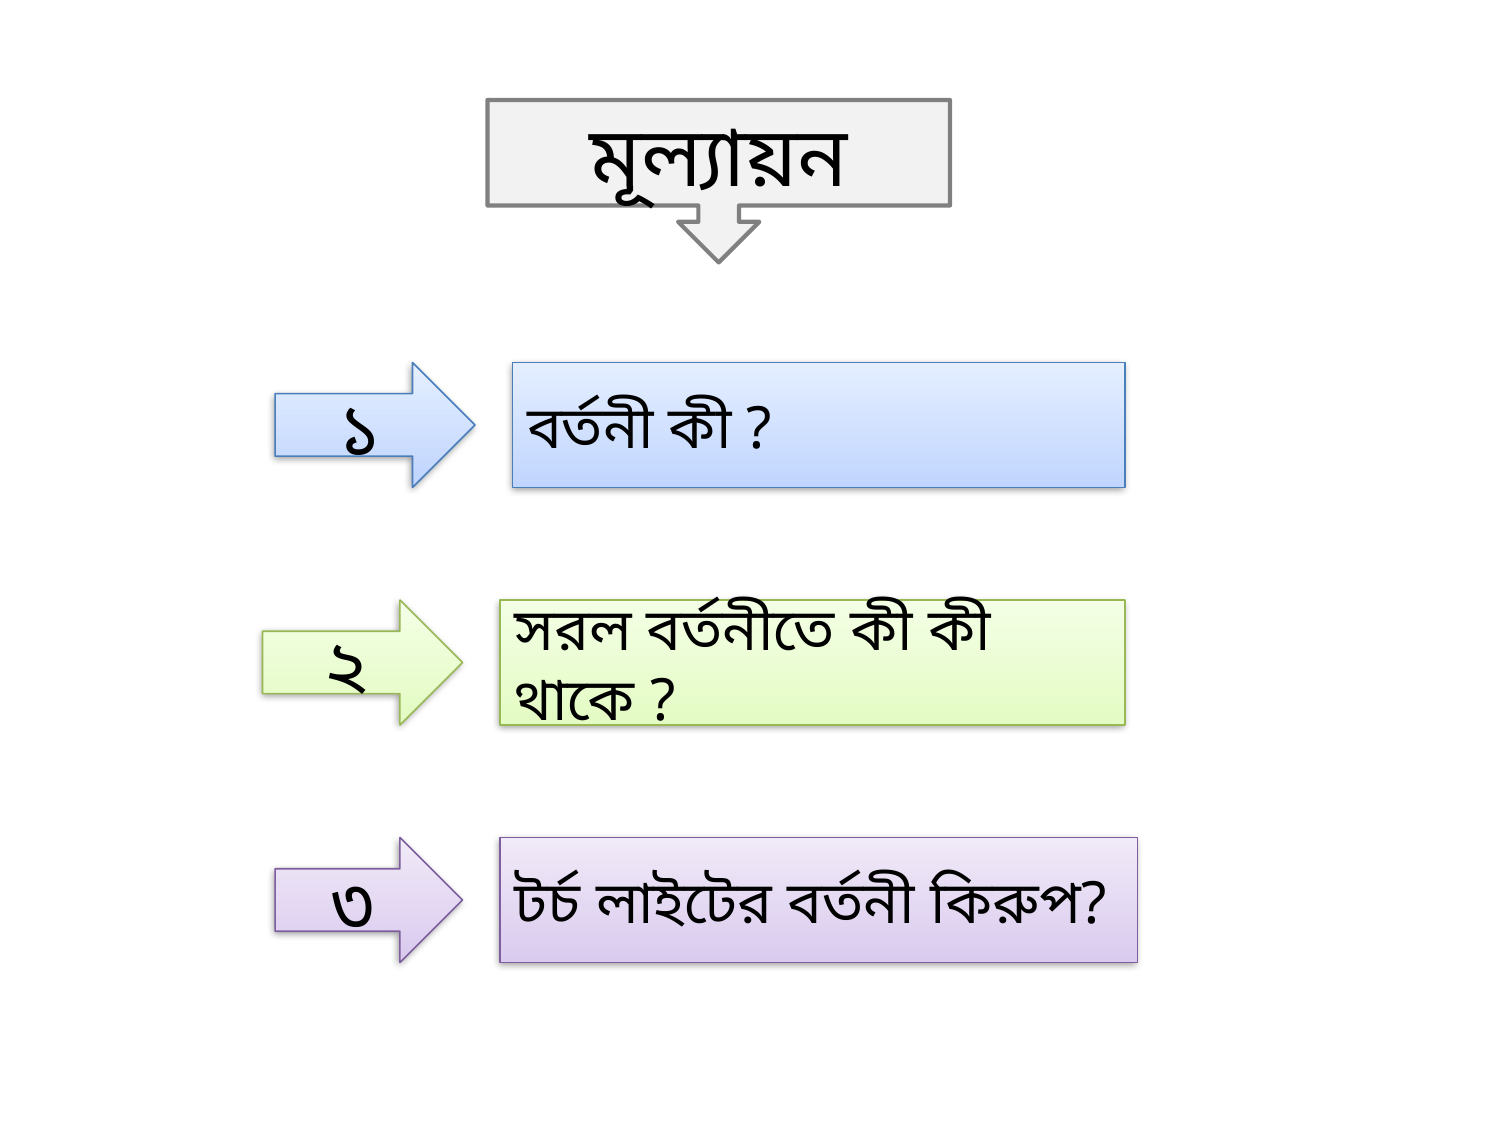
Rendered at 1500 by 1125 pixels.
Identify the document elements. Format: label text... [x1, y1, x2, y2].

text_box মূল্যায়ন [485, 97, 953, 265]
text_box ৩ [274, 836, 464, 964]
text_box সরল বর্তনীতে কী কী থাকে ? [499, 599, 1126, 726]
text_box টর্চ লাইটের বর্তনী কিরুপ? [499, 837, 1138, 963]
text_box ২ [261, 599, 464, 726]
text_box ১ [274, 361, 476, 489]
text_box বর্তনী কী ? [512, 362, 1126, 488]
